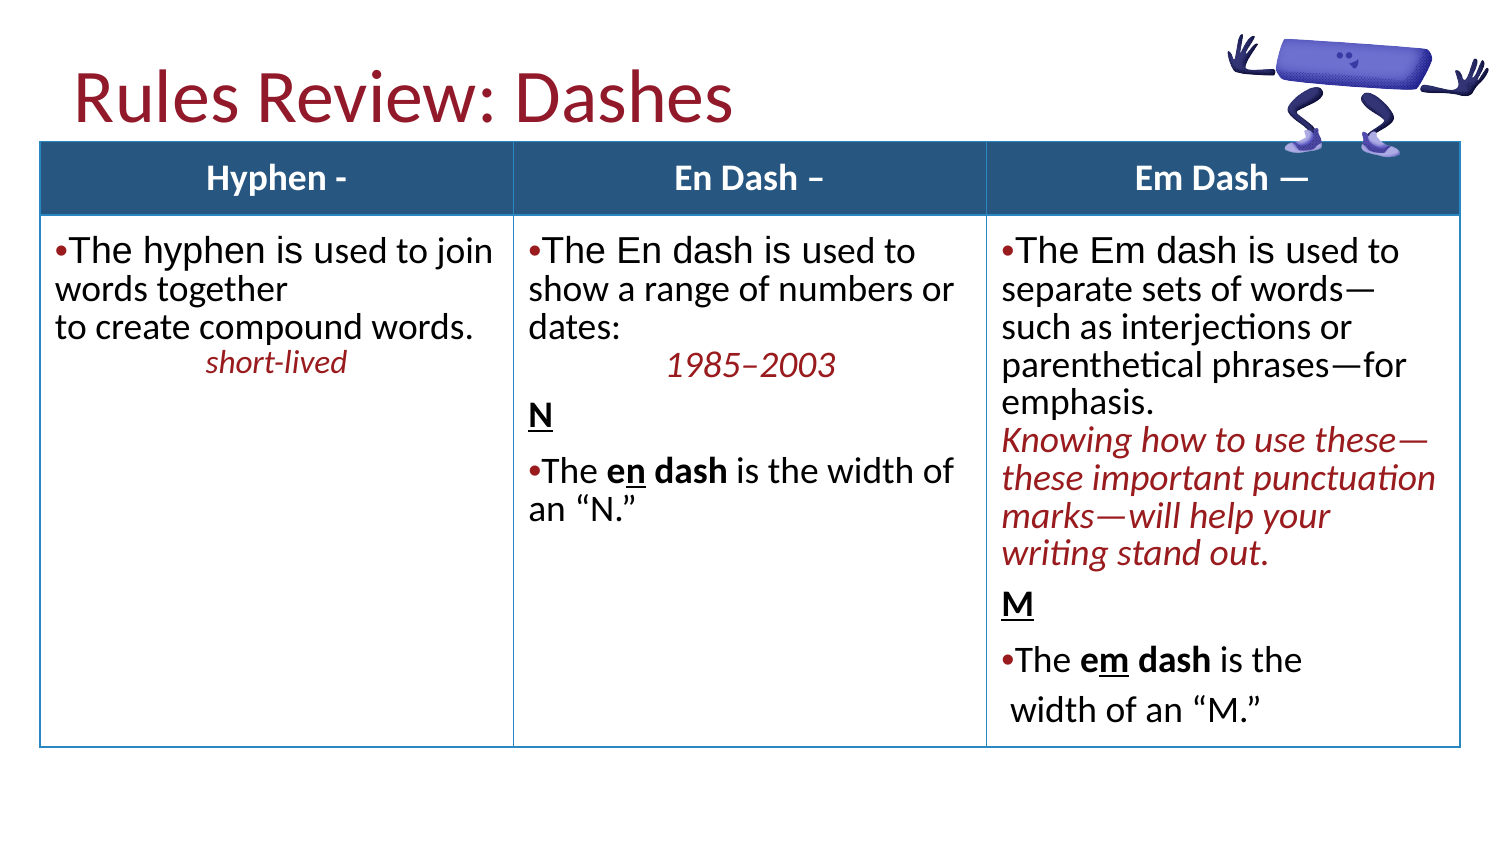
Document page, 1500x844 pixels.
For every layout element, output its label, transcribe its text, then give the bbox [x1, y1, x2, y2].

table_header En Dash – [514, 142, 986, 214]
picture [1211, 0, 1500, 178]
table_cell •The En dash is used to show a range of numbers or dates: 1985–2003 N •The en dash is the width of an “N.” [514, 216, 986, 746]
table_cell •The hyphen is used to join words together to create compound words. short-lived [41, 216, 513, 746]
title Rules Review: Dashes [58, 32, 1205, 126]
table_header Hyphen - [41, 142, 513, 214]
table_cell •The Em dash is used to separate sets of words—such as interjections or parenthetical phrases—for emphasis. Knowing how to use these—these important punctuation marks—will help your writing stand out. M •The em dash is the width of an “M.” [987, 216, 1459, 746]
table_header Em Dash — [987, 142, 1459, 214]
